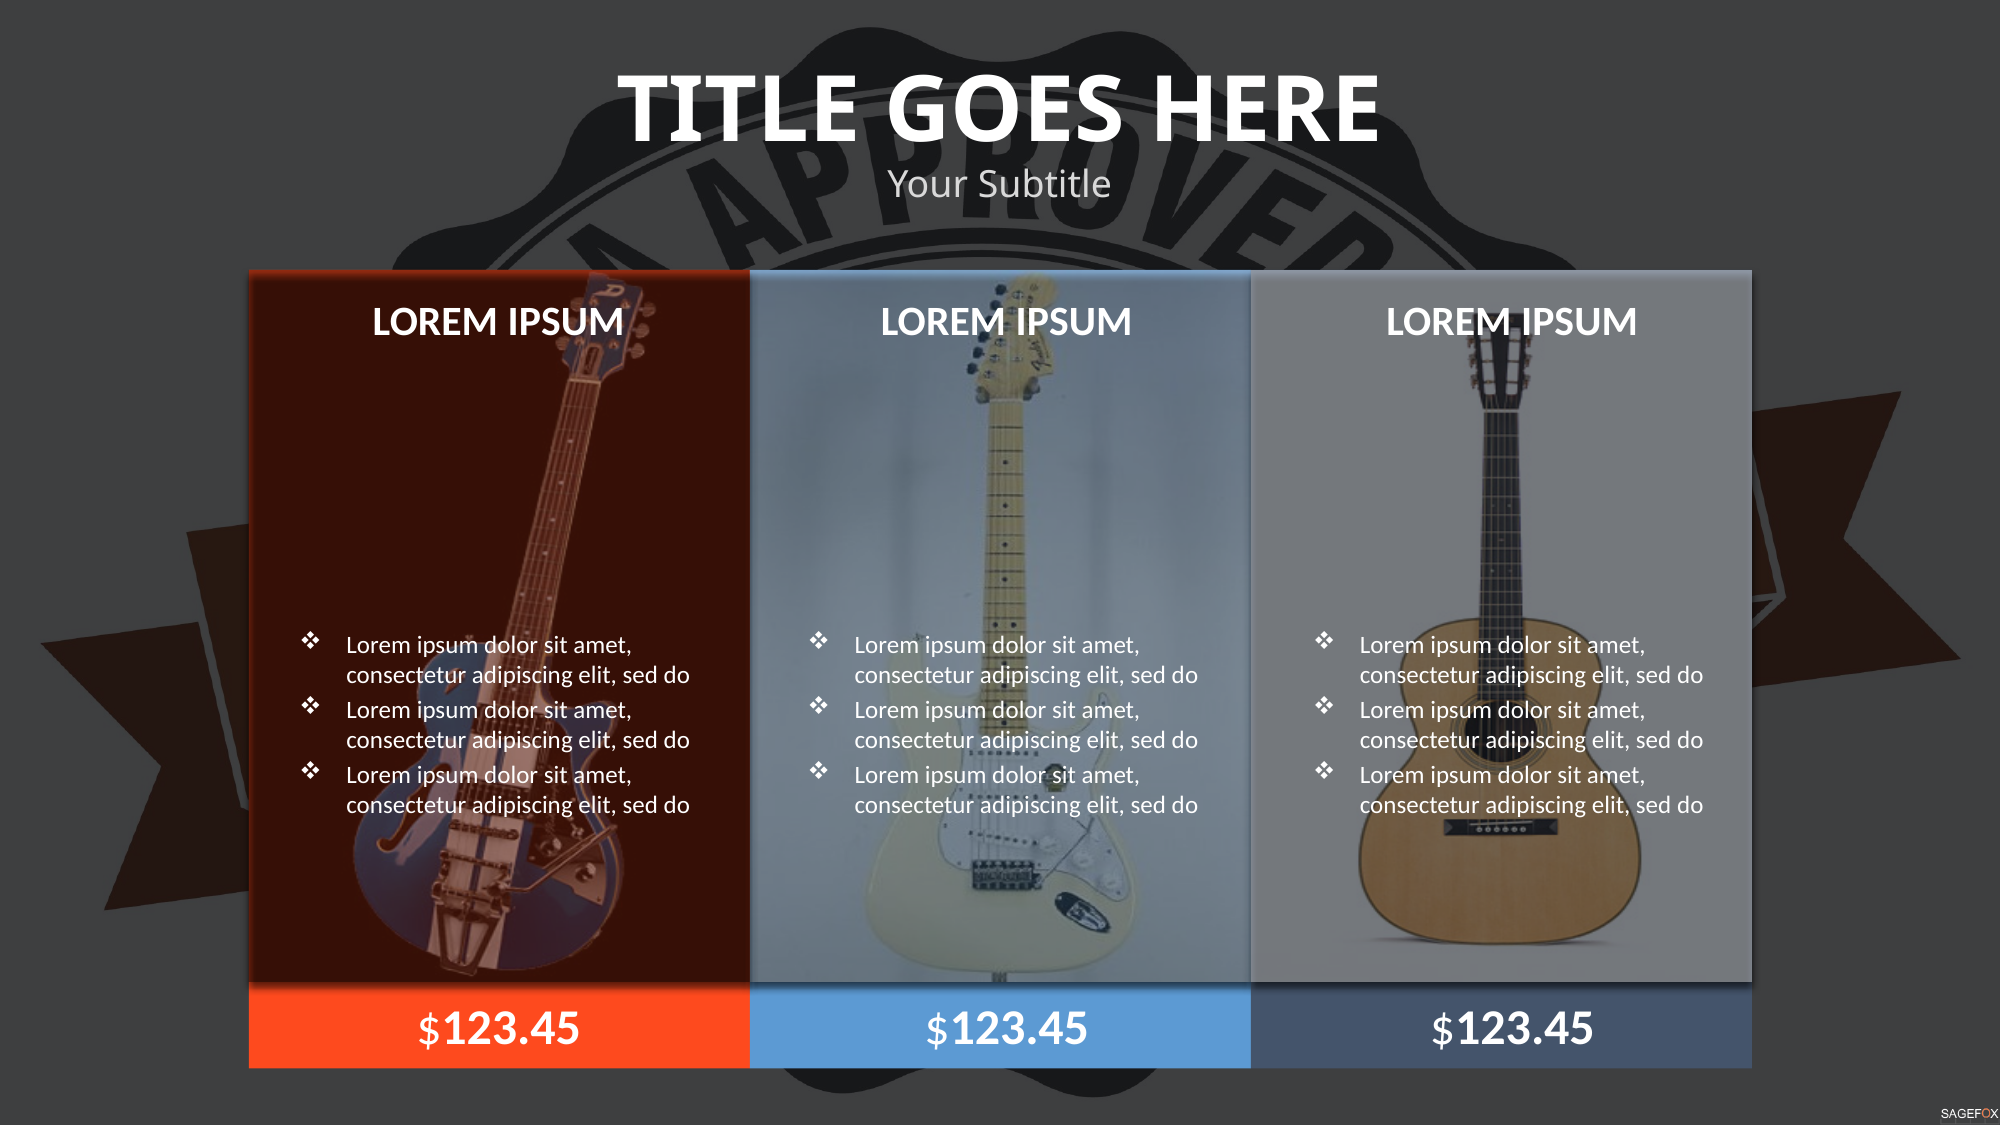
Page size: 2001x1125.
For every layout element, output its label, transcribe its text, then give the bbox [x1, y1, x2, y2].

picture [1940, 0, 2001, 1125]
text_box [1250, 269, 1753, 982]
text_box LOREM IPSUM [372, 293, 625, 345]
text_box TITLE GOES HERE Your Subtitle [548, 42, 1452, 212]
text_box $123.45 [416, 994, 581, 1055]
text_box $123.45 [1429, 994, 1595, 1055]
text_box [248, 993, 749, 1069]
text_box [1250, 993, 1753, 1069]
text_box Lorem ipsum dolor sit amet, consectetur adipiscing elit, sed do Lorem ipsum dolor sit amet, consectetur adipiscing elit, sed do Lorem ipsum dolor sit amet, consectetur adipiscing elit, sed do [1298, 621, 1727, 826]
text_box [751, 269, 1250, 982]
text_box LOREM IPSUM [1386, 293, 1639, 345]
text_box Lorem ipsum dolor sit amet, consectetur adipiscing elit, sed do Lorem ipsum dolor sit amet, consectetur adipiscing elit, sed do Lorem ipsum dolor sit amet, consectetur adipiscing elit, sed do [792, 621, 1221, 826]
text_box LOREM IPSUM [880, 293, 1133, 345]
text_box [248, 269, 751, 982]
text_box [749, 994, 1250, 1069]
text_box Lorem ipsum dolor sit amet, consectetur adipiscing elit, sed do Lorem ipsum dolor sit amet, consectetur adipiscing elit, sed do Lorem ipsum dolor sit amet, consectetur adipiscing elit, sed do [284, 621, 713, 826]
text_box $123.45 [924, 994, 1090, 1055]
